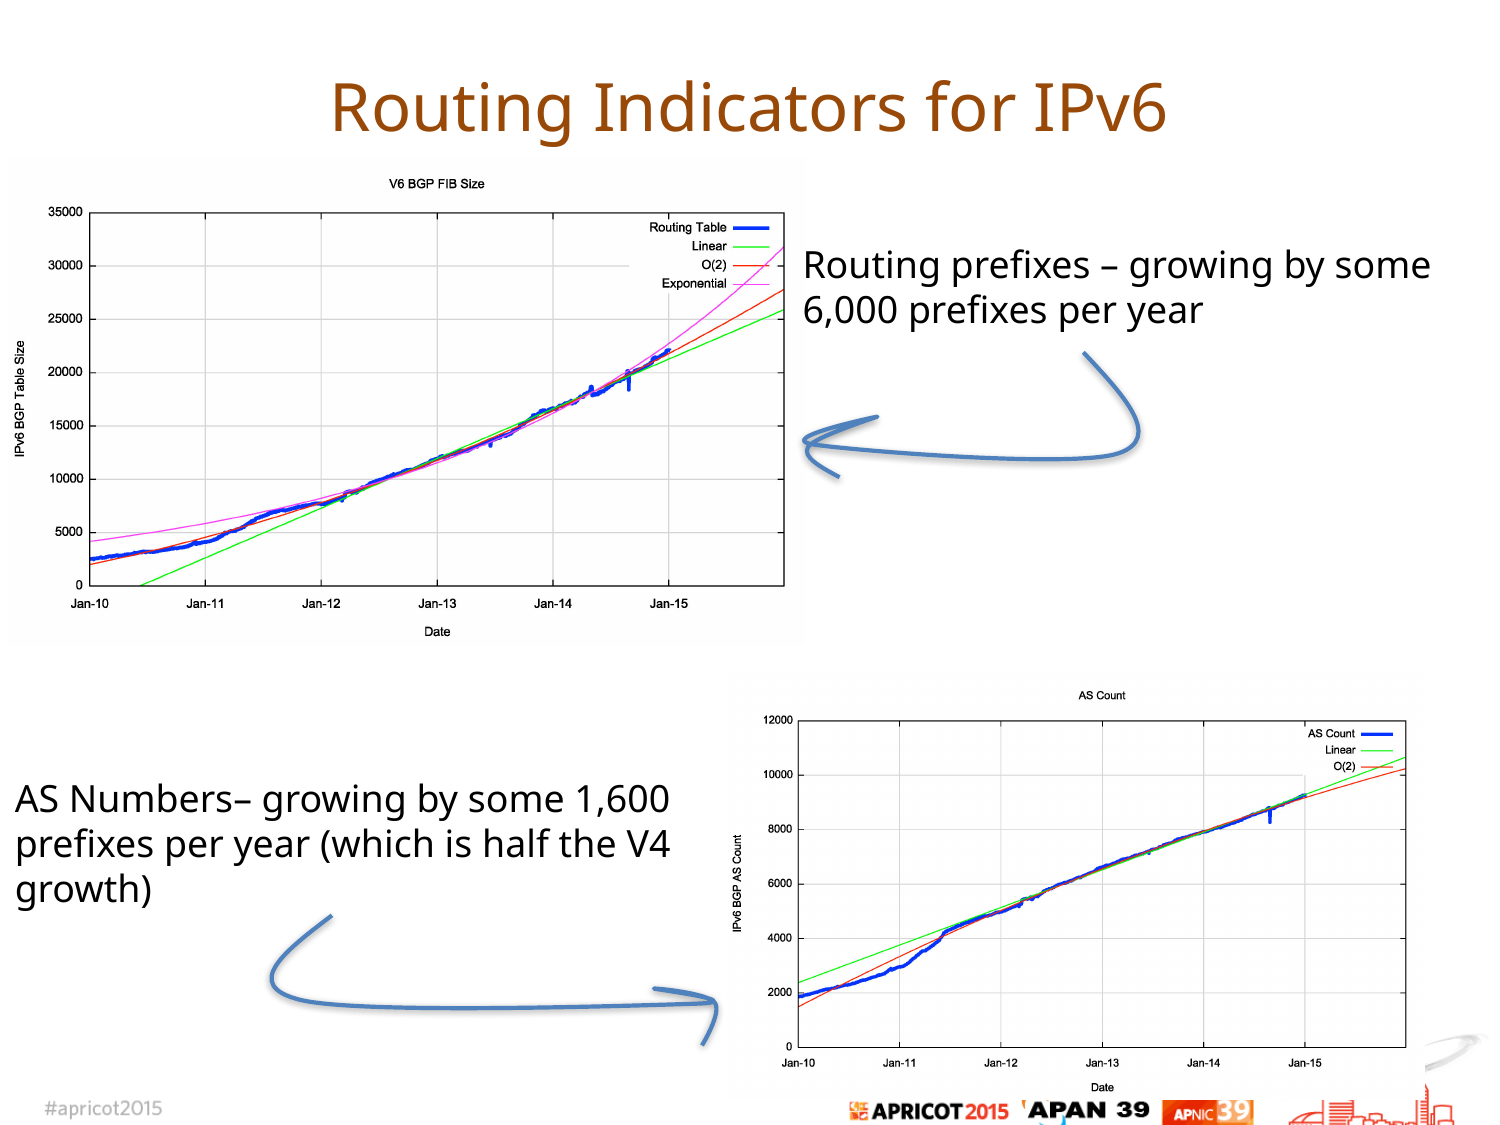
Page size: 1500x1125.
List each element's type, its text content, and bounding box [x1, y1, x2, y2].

text_box [269, 913, 719, 1047]
text_box AS Numbers– growing by some 1,600 prefixes per year (which is half the V4 growth) [0, 767, 695, 918]
text_box [810, 350, 1141, 480]
text_box Routing prefixes – growing by some 6,000 prefixes per year [810, 233, 1483, 339]
title Routing Indicators for IPv6 [75, 11, 1425, 199]
picture [0, 0, 1500, 1125]
